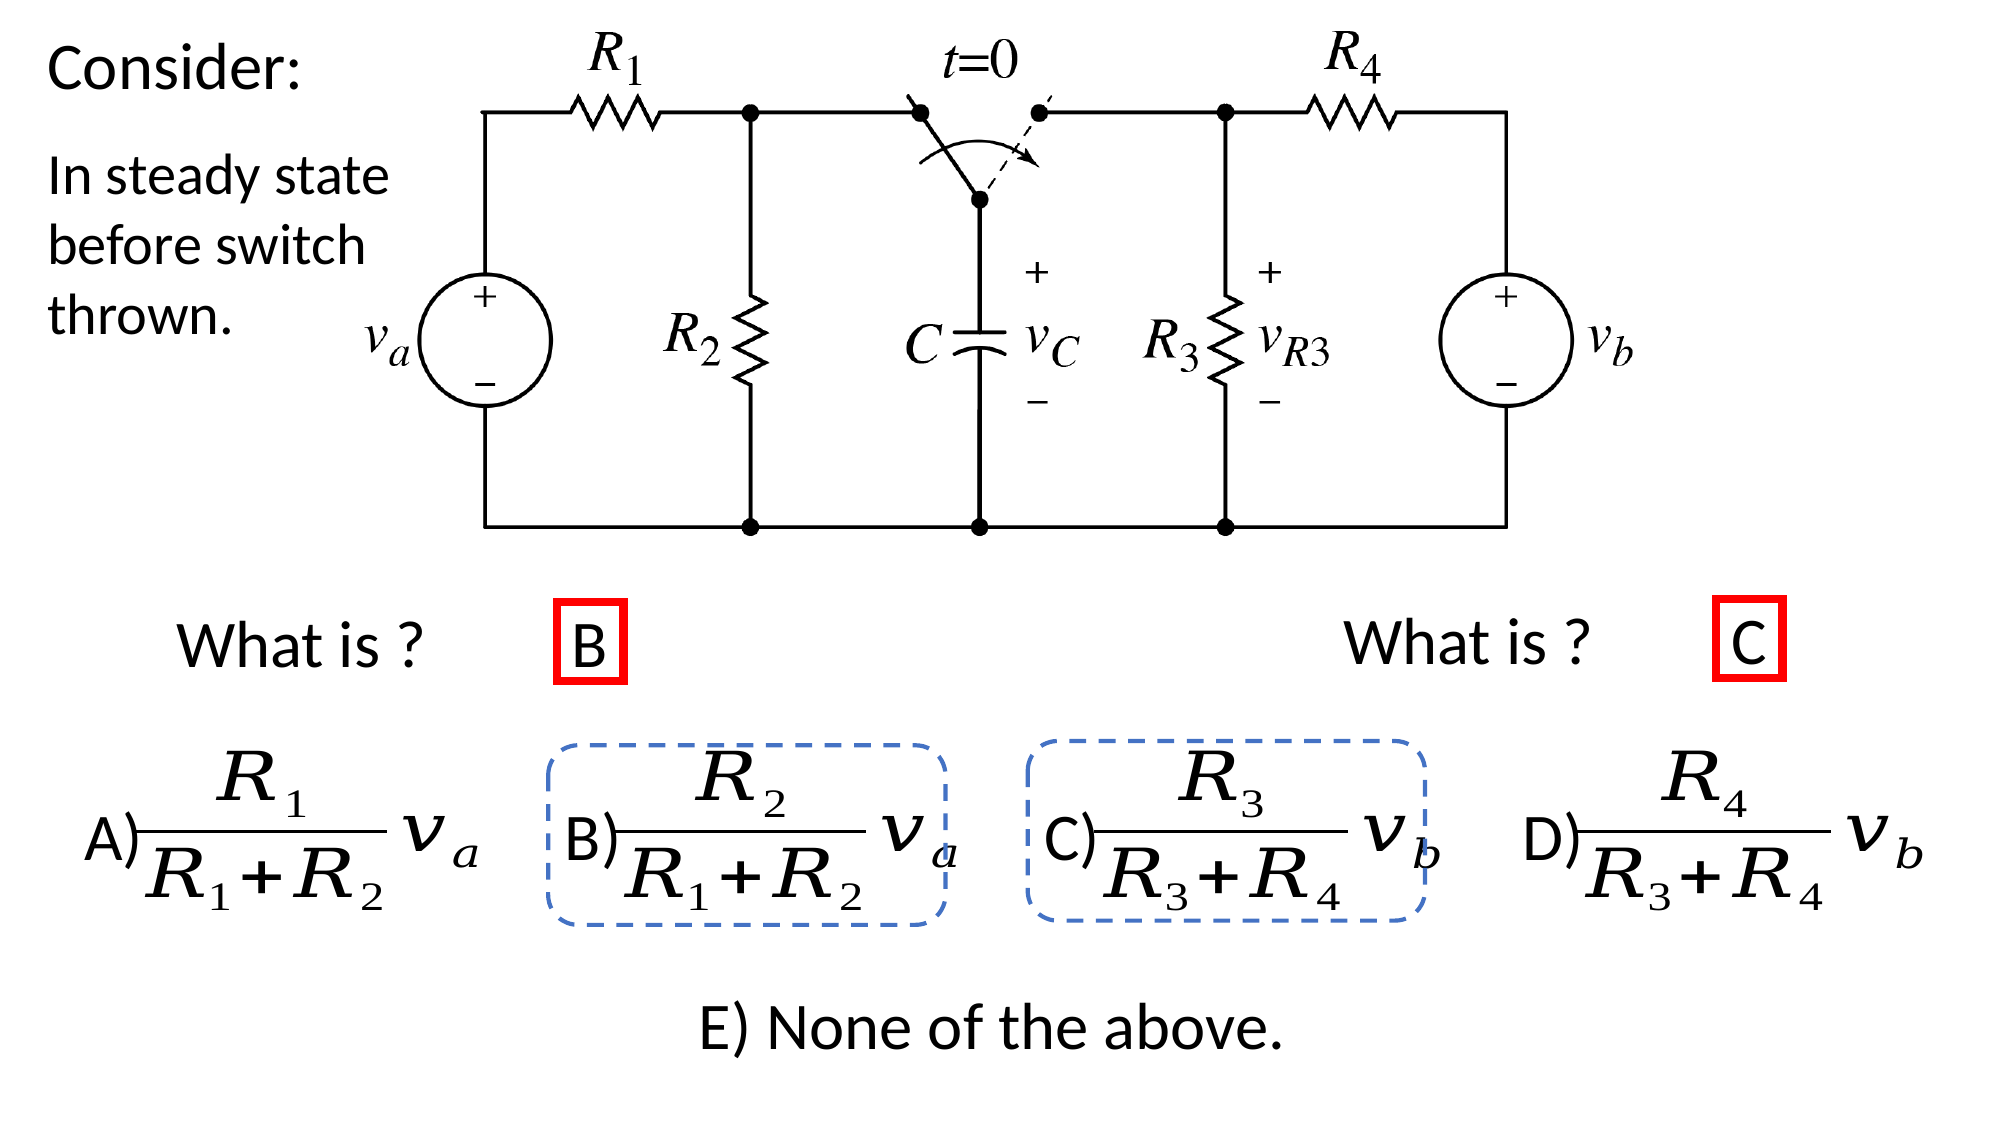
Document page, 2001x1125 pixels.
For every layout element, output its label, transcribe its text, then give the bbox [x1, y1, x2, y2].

text_box B [557, 593, 624, 601]
text_box A) [69, 786, 173, 882]
text_box [556, 601, 625, 682]
text_box [547, 744, 947, 926]
text_box Consider: [32, 15, 319, 111]
text_box B [557, 682, 624, 688]
text_box [1715, 598, 1783, 679]
picture [362, 26, 1638, 537]
text_box E) None of the above. [684, 975, 1316, 1071]
text_box D) [1508, 786, 1615, 882]
text_box [1026, 739, 1427, 922]
text_box C [1716, 679, 1782, 686]
text_box C [1716, 590, 1782, 598]
text_box In steady state before switch thrown. [32, 128, 362, 354]
